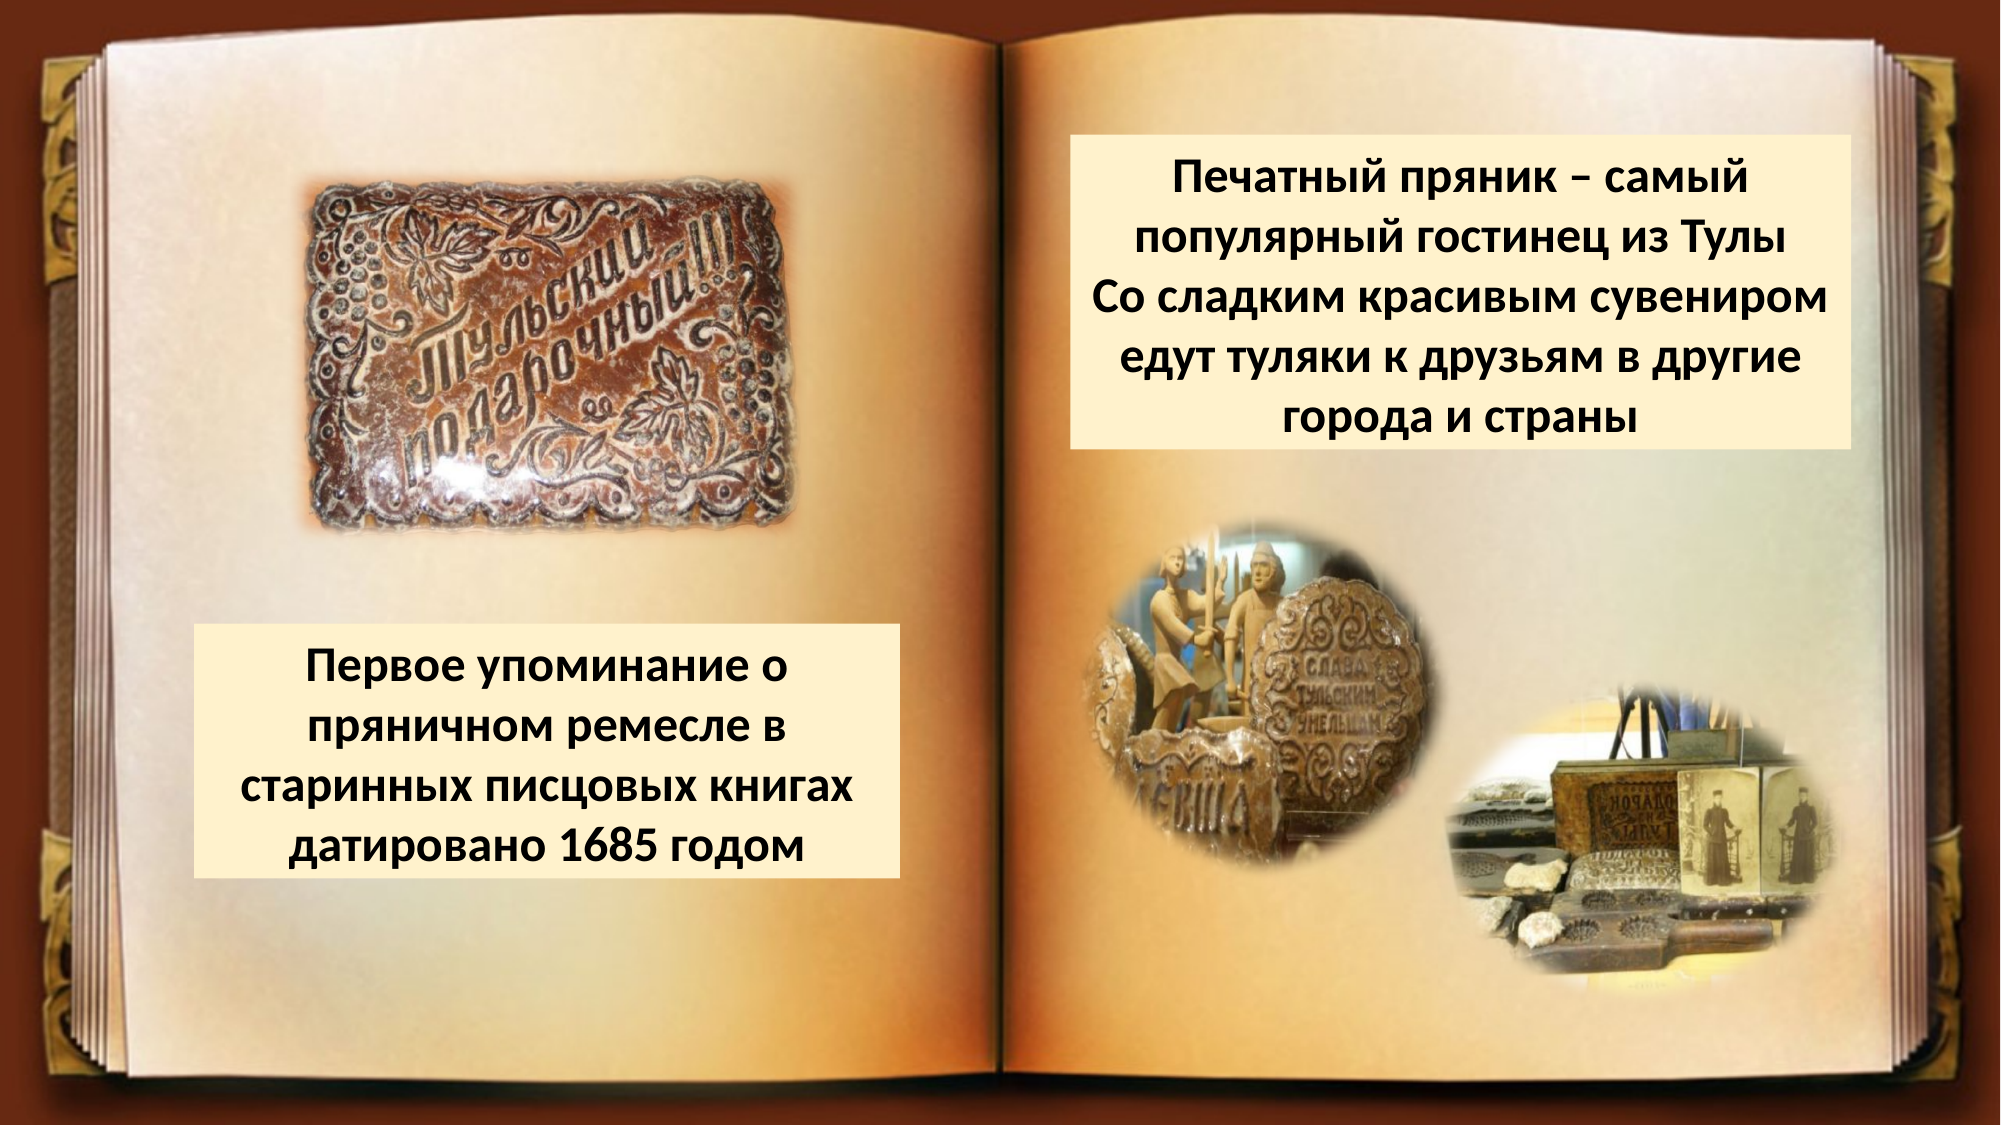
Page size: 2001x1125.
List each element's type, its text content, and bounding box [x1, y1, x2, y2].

text_box Печатный пряник – самый популярный гостинец из Тулы Со сладким красивым сувениром едут туляки к друзьям в другие города и страны [1070, 134, 1852, 450]
text_box Первое упоминание о пряничном ремесле в старинных писцовых книгах датировано 1685 годом [194, 623, 900, 879]
picture [0, 0, 2001, 1125]
